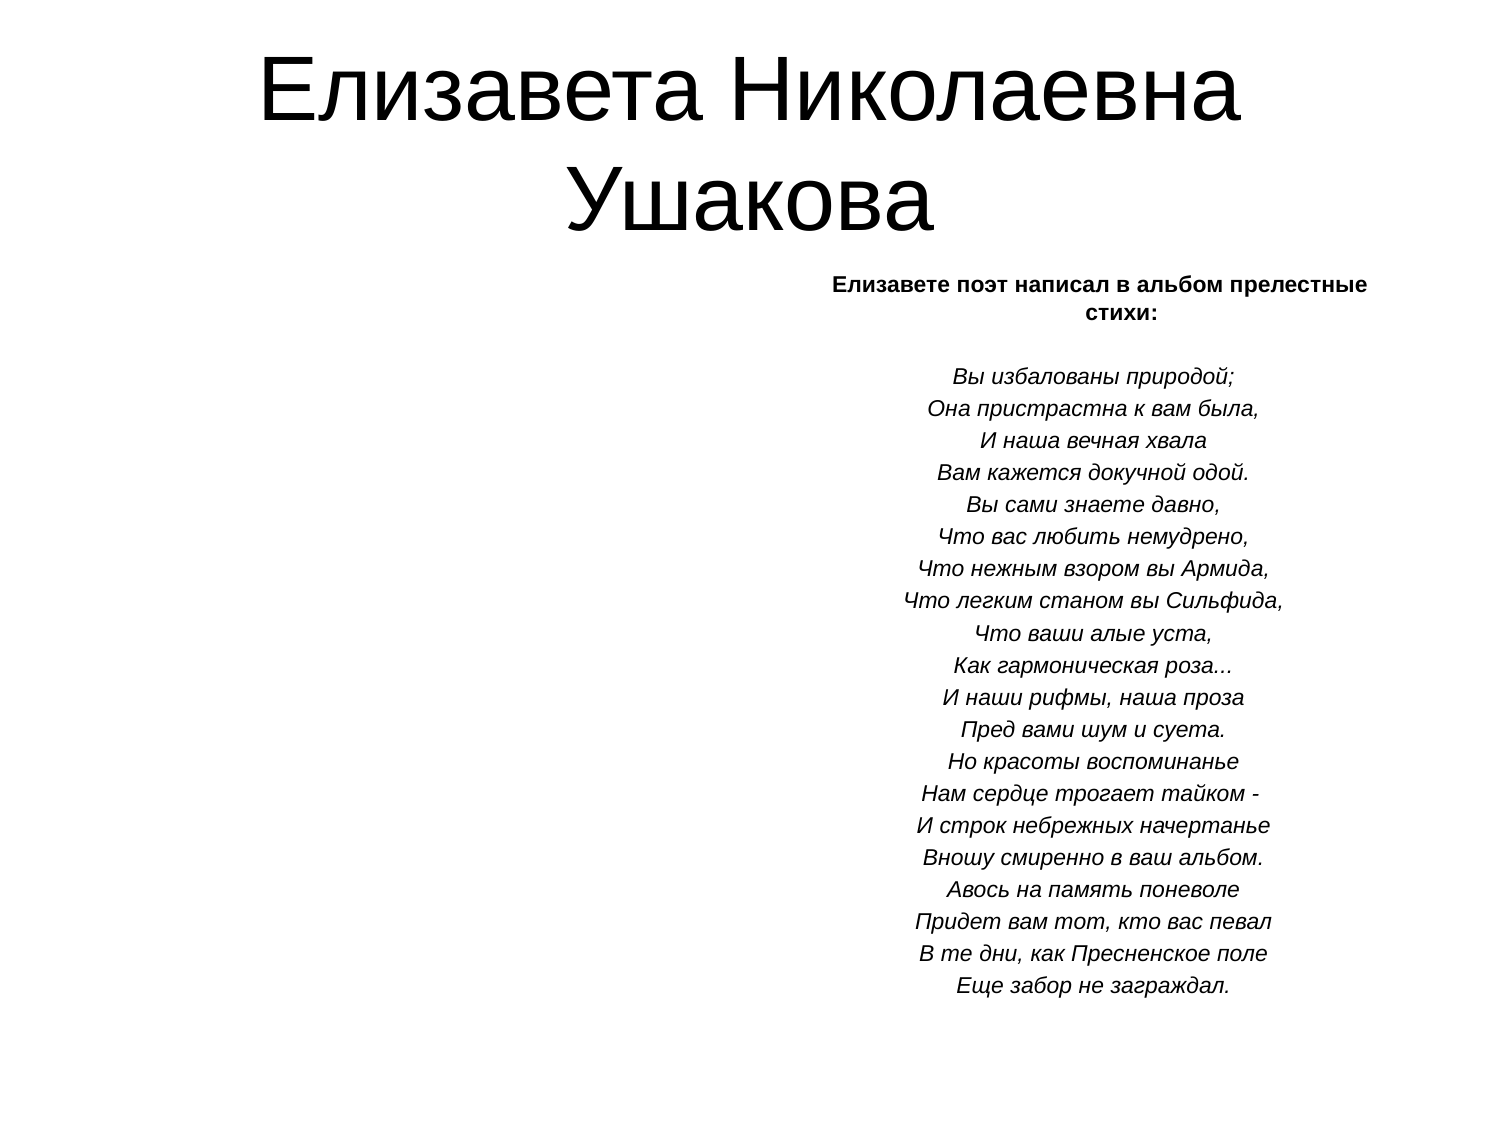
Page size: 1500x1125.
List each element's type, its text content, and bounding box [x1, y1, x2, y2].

list Елизавете поэт написал в альбом прелестные стихи: Вы избалованы природой; Она пристрастна к вам была, И наша вечная хвала Вам кажется докучной одой. Вы сами знаете давно, Что вас любить немудрено, Что нежным взором вы Армида, Что легким станом вы Сильфида, Что ваши алые уста, Как гармоническая роза... И наши рифмы, наша проза Пред вами шум и суета. Но красоты воспоминанье Нам сердце трогает тайком - И строк небрежных начертанье Вношу смиренно в ваш альбом. Авось на память поневоле Придет вам тот, кто вас певал В те дни, как Пресненское поле Еще забор не заграждал. [762, 262, 1426, 1006]
title Елизавета Николаевна Ушакова [74, 44, 1426, 233]
